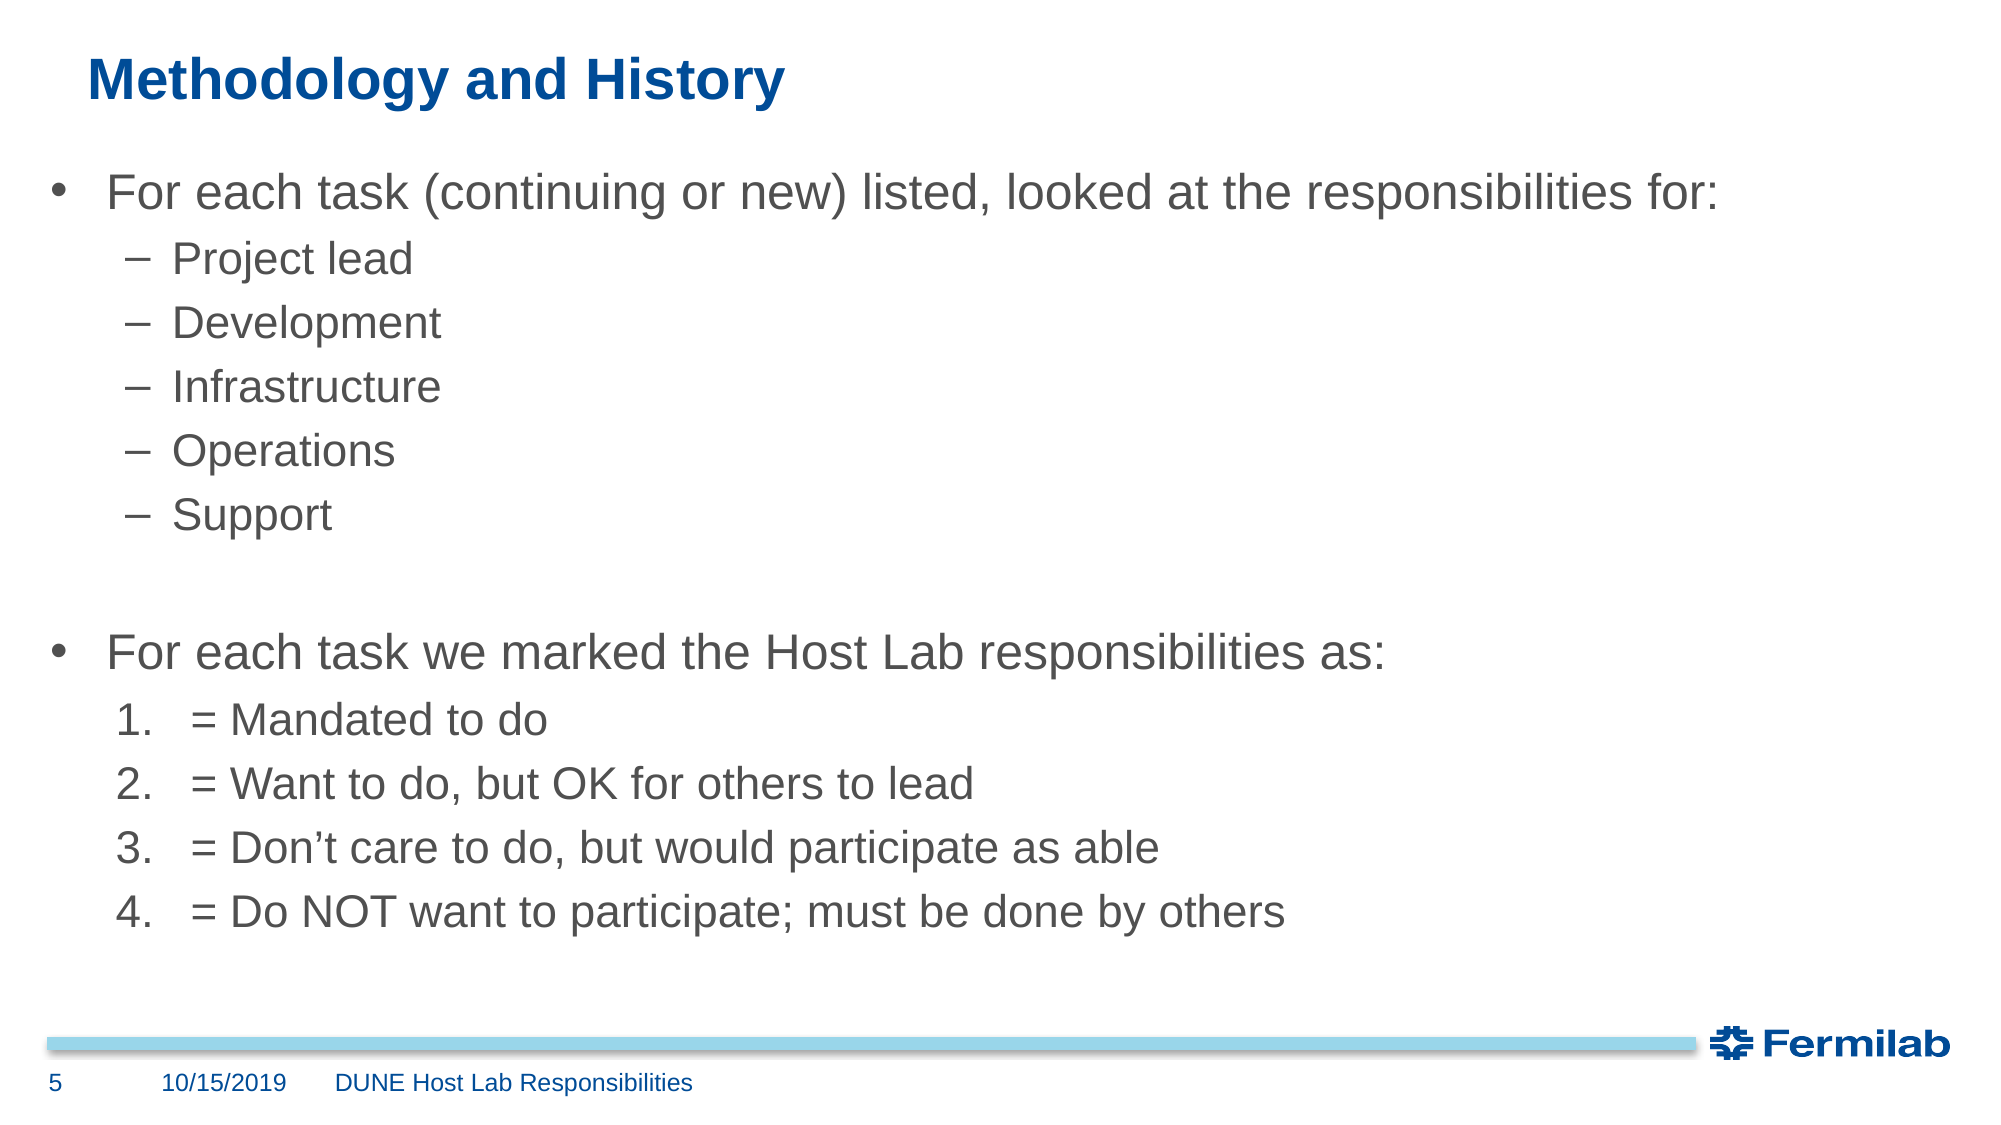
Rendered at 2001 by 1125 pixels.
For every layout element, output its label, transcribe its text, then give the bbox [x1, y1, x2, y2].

slide_number 5 [48, 1066, 140, 1106]
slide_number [161, 1066, 309, 1107]
title Methodology and History [50, 41, 1950, 112]
footer DUNE Host Lab Responsibilities [334, 1066, 1705, 1107]
picture [1710, 1026, 1950, 1060]
list For each task (continuing or new) listed, looked at the responsibilities for: Project lead Development Infrastructure Operations Support For each task we marked the Host Lab responsibilities as: = Mandated to do = Want to do, but OK for others to lead = Don’t care to do, but would participate as able = Do NOT want to participate; must be done by others [50, 159, 1947, 990]
